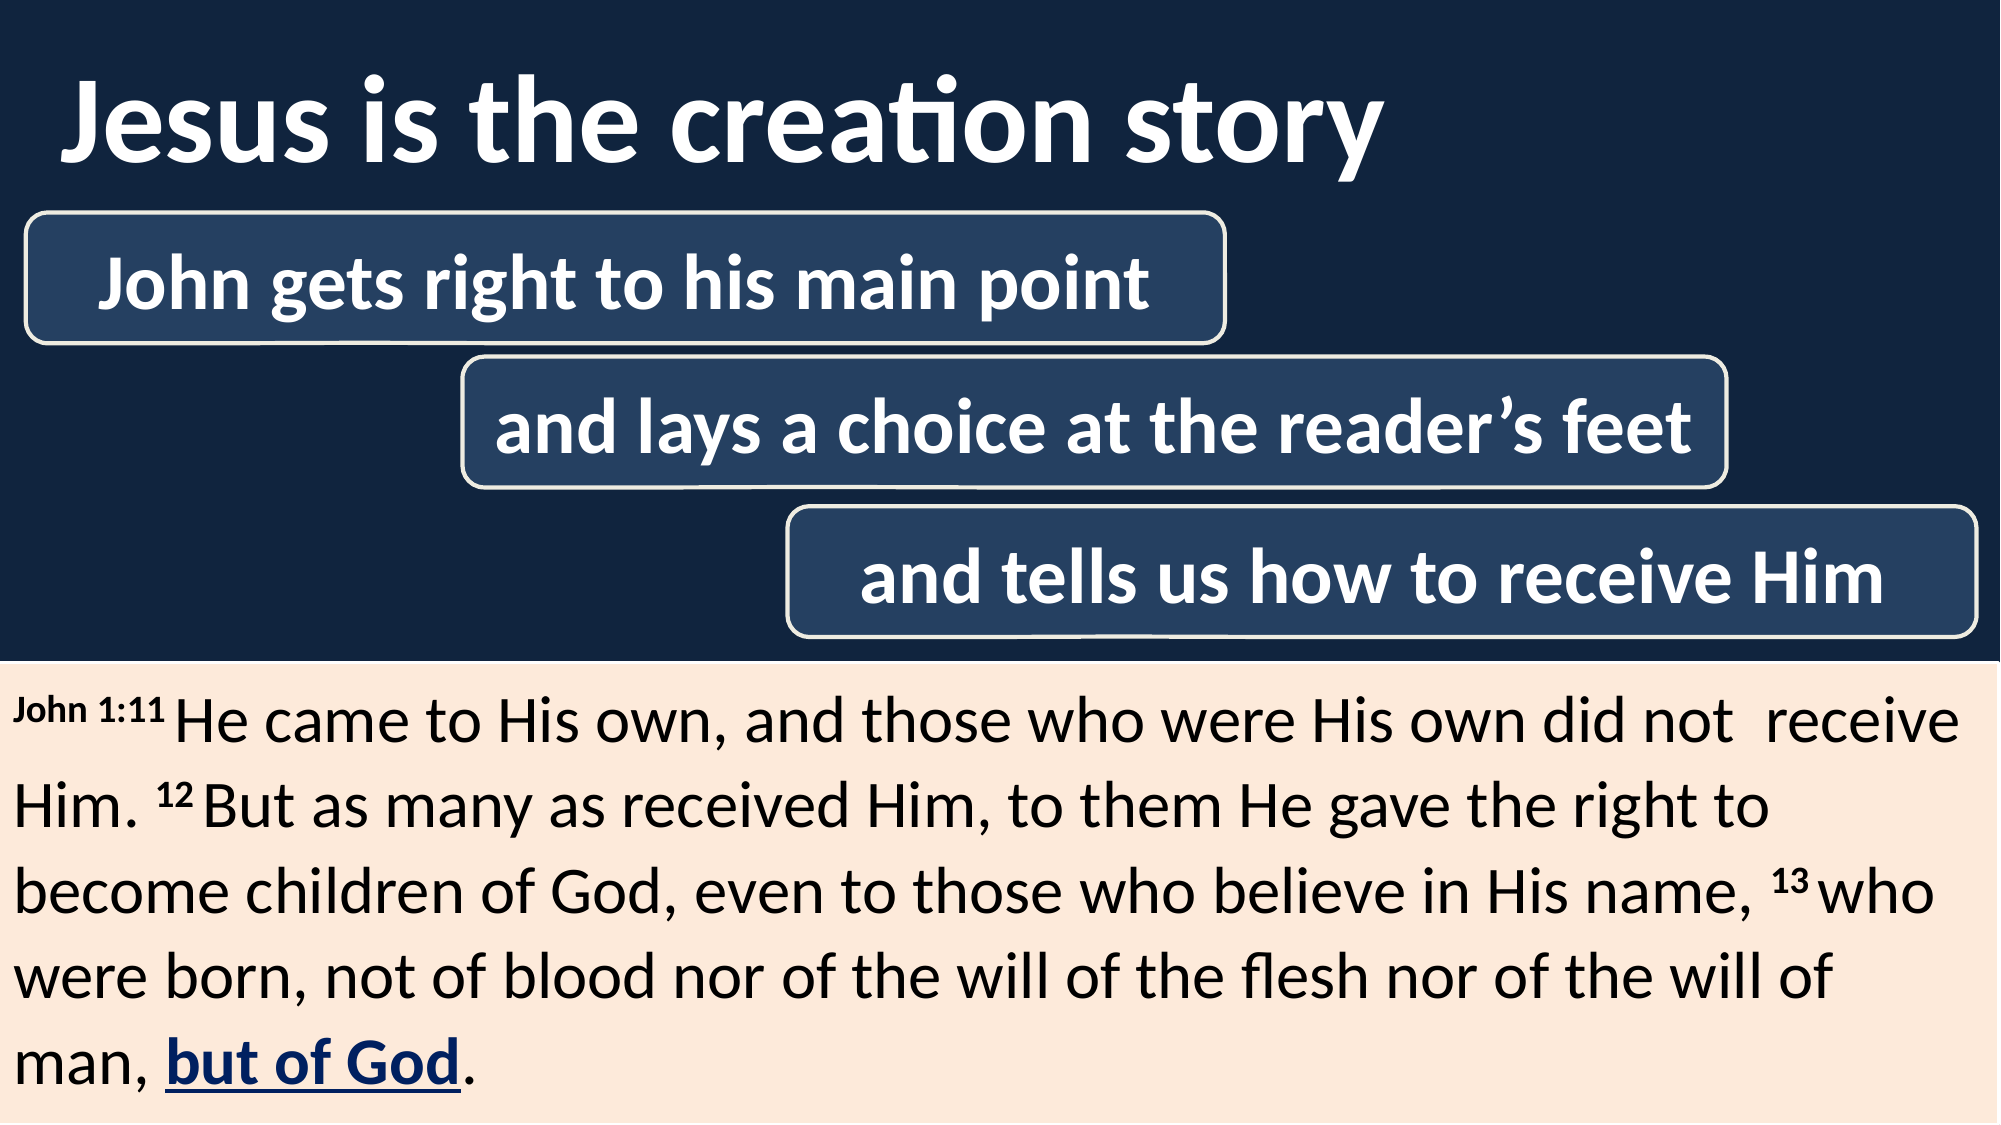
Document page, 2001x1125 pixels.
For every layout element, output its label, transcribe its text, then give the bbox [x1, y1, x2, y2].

text_box Jesus is the creation story [23, 35, 1453, 190]
text_box John 1:11 He came to His own, and those who were His own did not receive Him. 12 But as many as received Him, to them He gave the right to become children of God, even to those who believe in His name, 13 who were born, not of blood nor of the will of the flesh nor of the will of man, but of God. [0, 660, 2000, 1125]
text_box and lays a choice at the reader’s feet [460, 354, 1729, 490]
text_box John gets right to his main point [23, 210, 1228, 346]
text_box and tells us how to receive Him [785, 504, 1979, 640]
